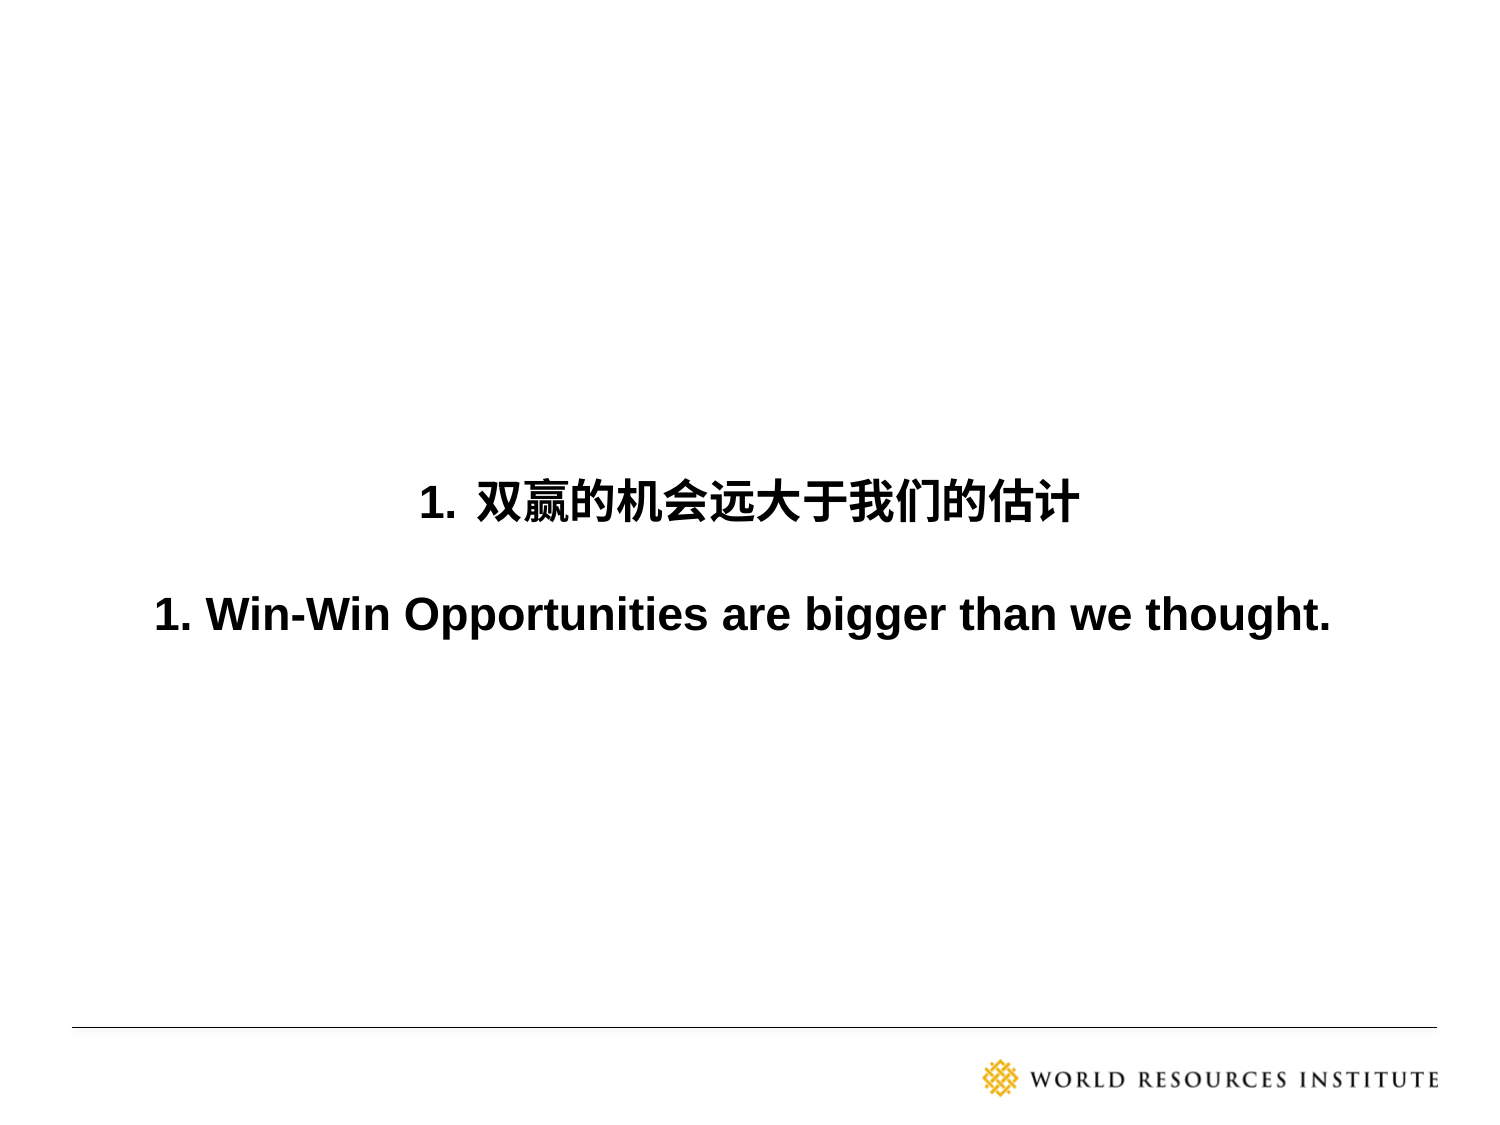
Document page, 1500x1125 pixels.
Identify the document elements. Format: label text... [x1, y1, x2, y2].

picture [982, 1059, 1439, 1097]
title 1. 双赢的机会远大于我们的估计 1. Win-Win Opportunities are bigger than we thought. [75, 462, 1425, 650]
